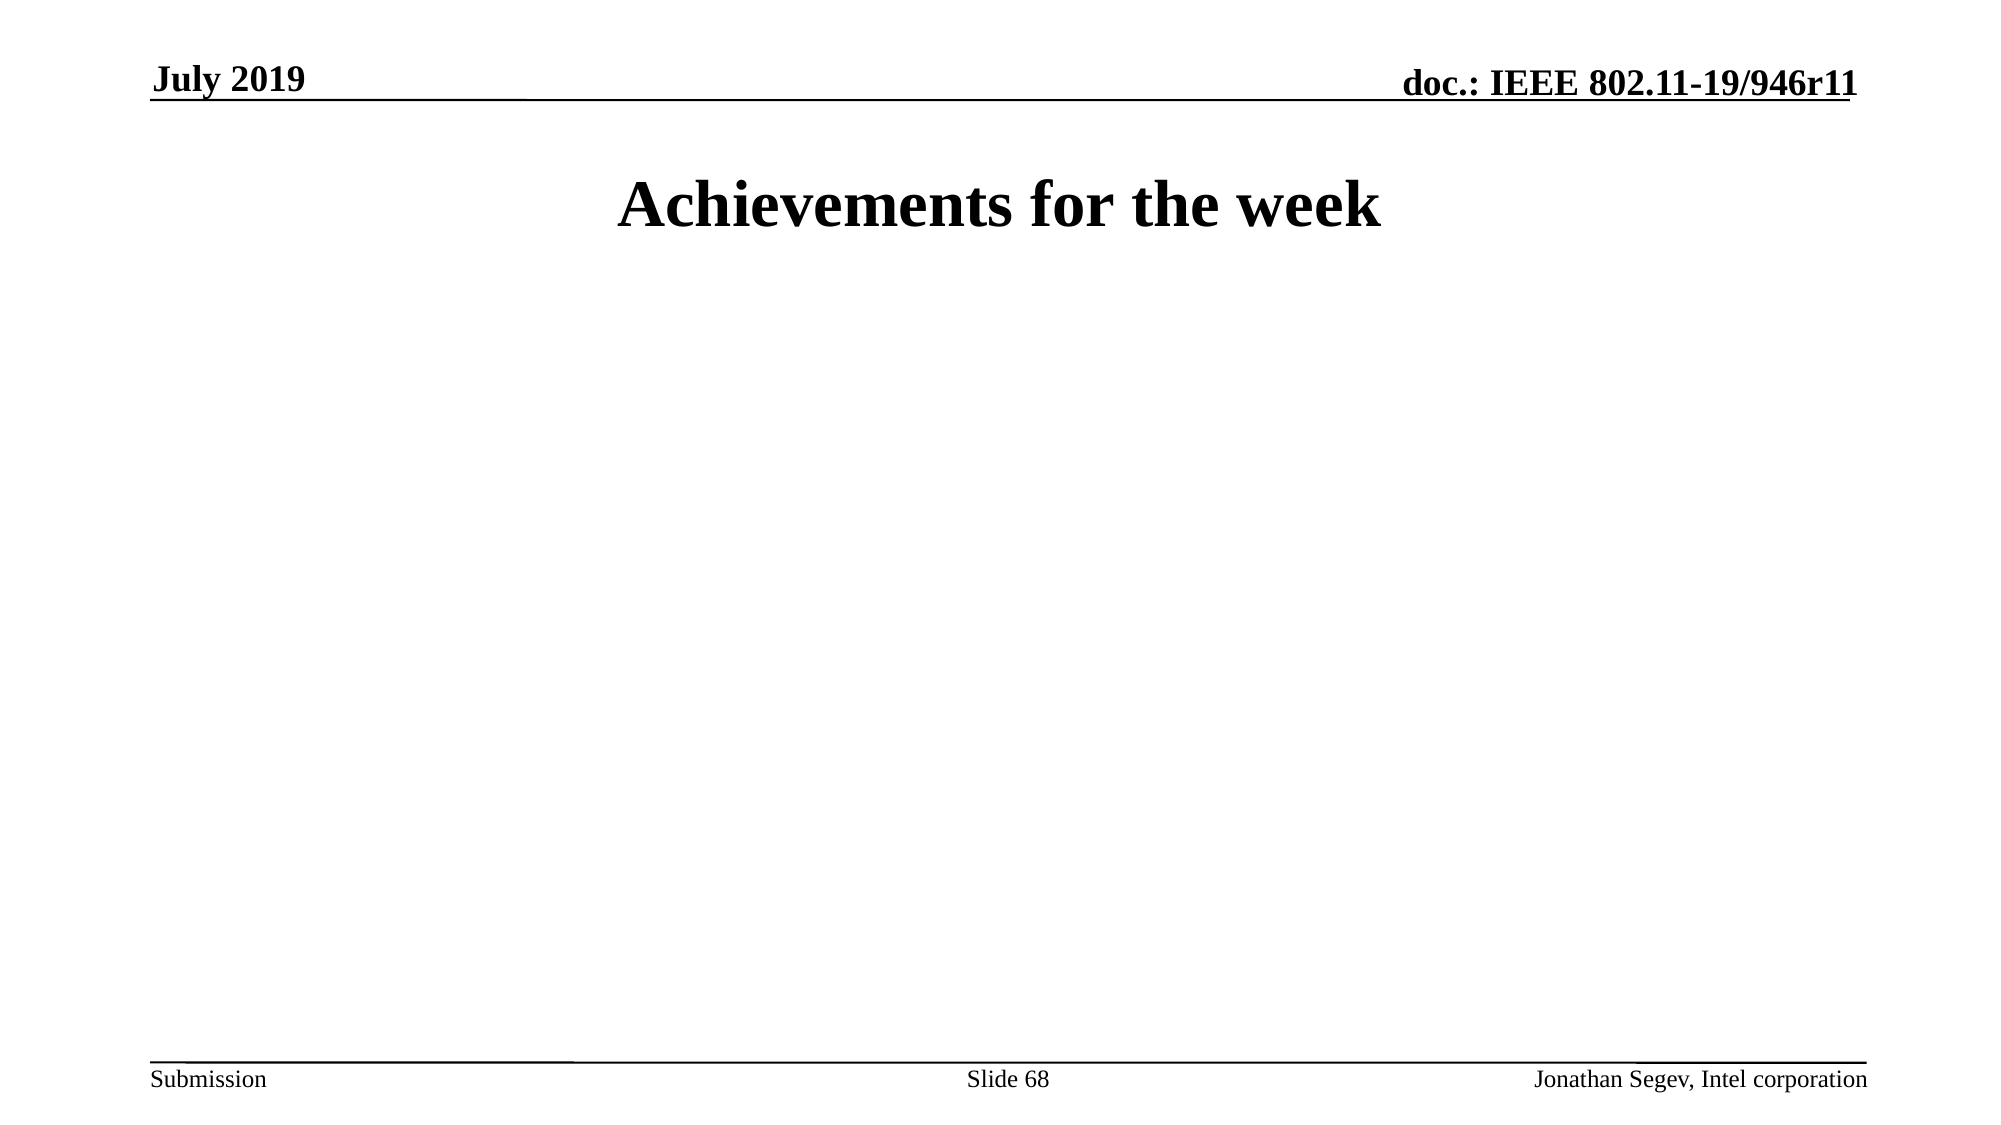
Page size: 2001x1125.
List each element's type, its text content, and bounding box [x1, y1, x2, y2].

slide_number Slide 68 [950, 1061, 1067, 1123]
footer Jonathan Segev, Intel corporation [1171, 1061, 1869, 1093]
title Achievements for the week [149, 112, 1850, 288]
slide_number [152, 54, 563, 100]
